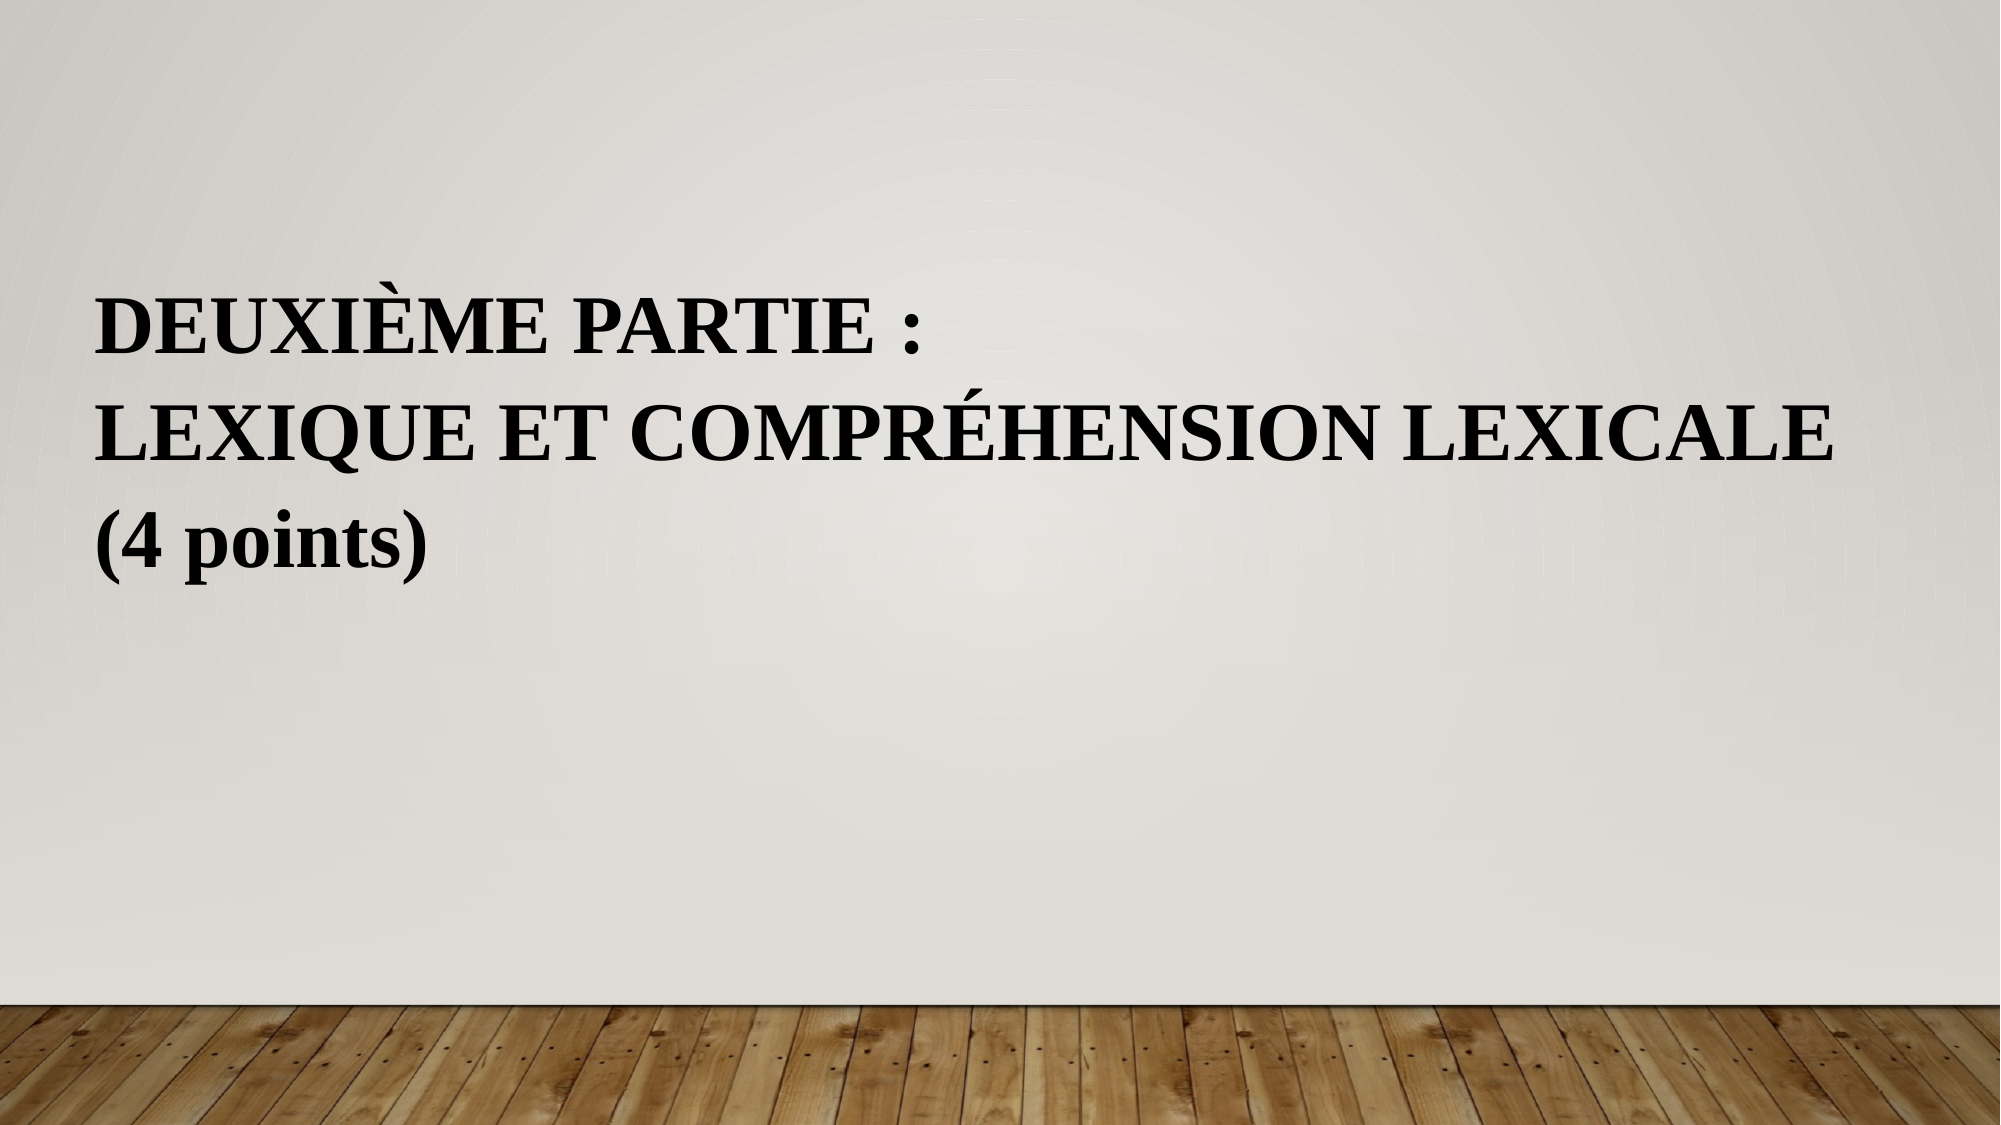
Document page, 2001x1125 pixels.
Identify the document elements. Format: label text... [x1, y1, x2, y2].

picture [0, 1005, 2000, 1125]
text_box DEUXIÈME PARTIE : LEXIQUE ET COMPRÉHENSION LEXICALE (4 points) [79, 255, 1866, 592]
